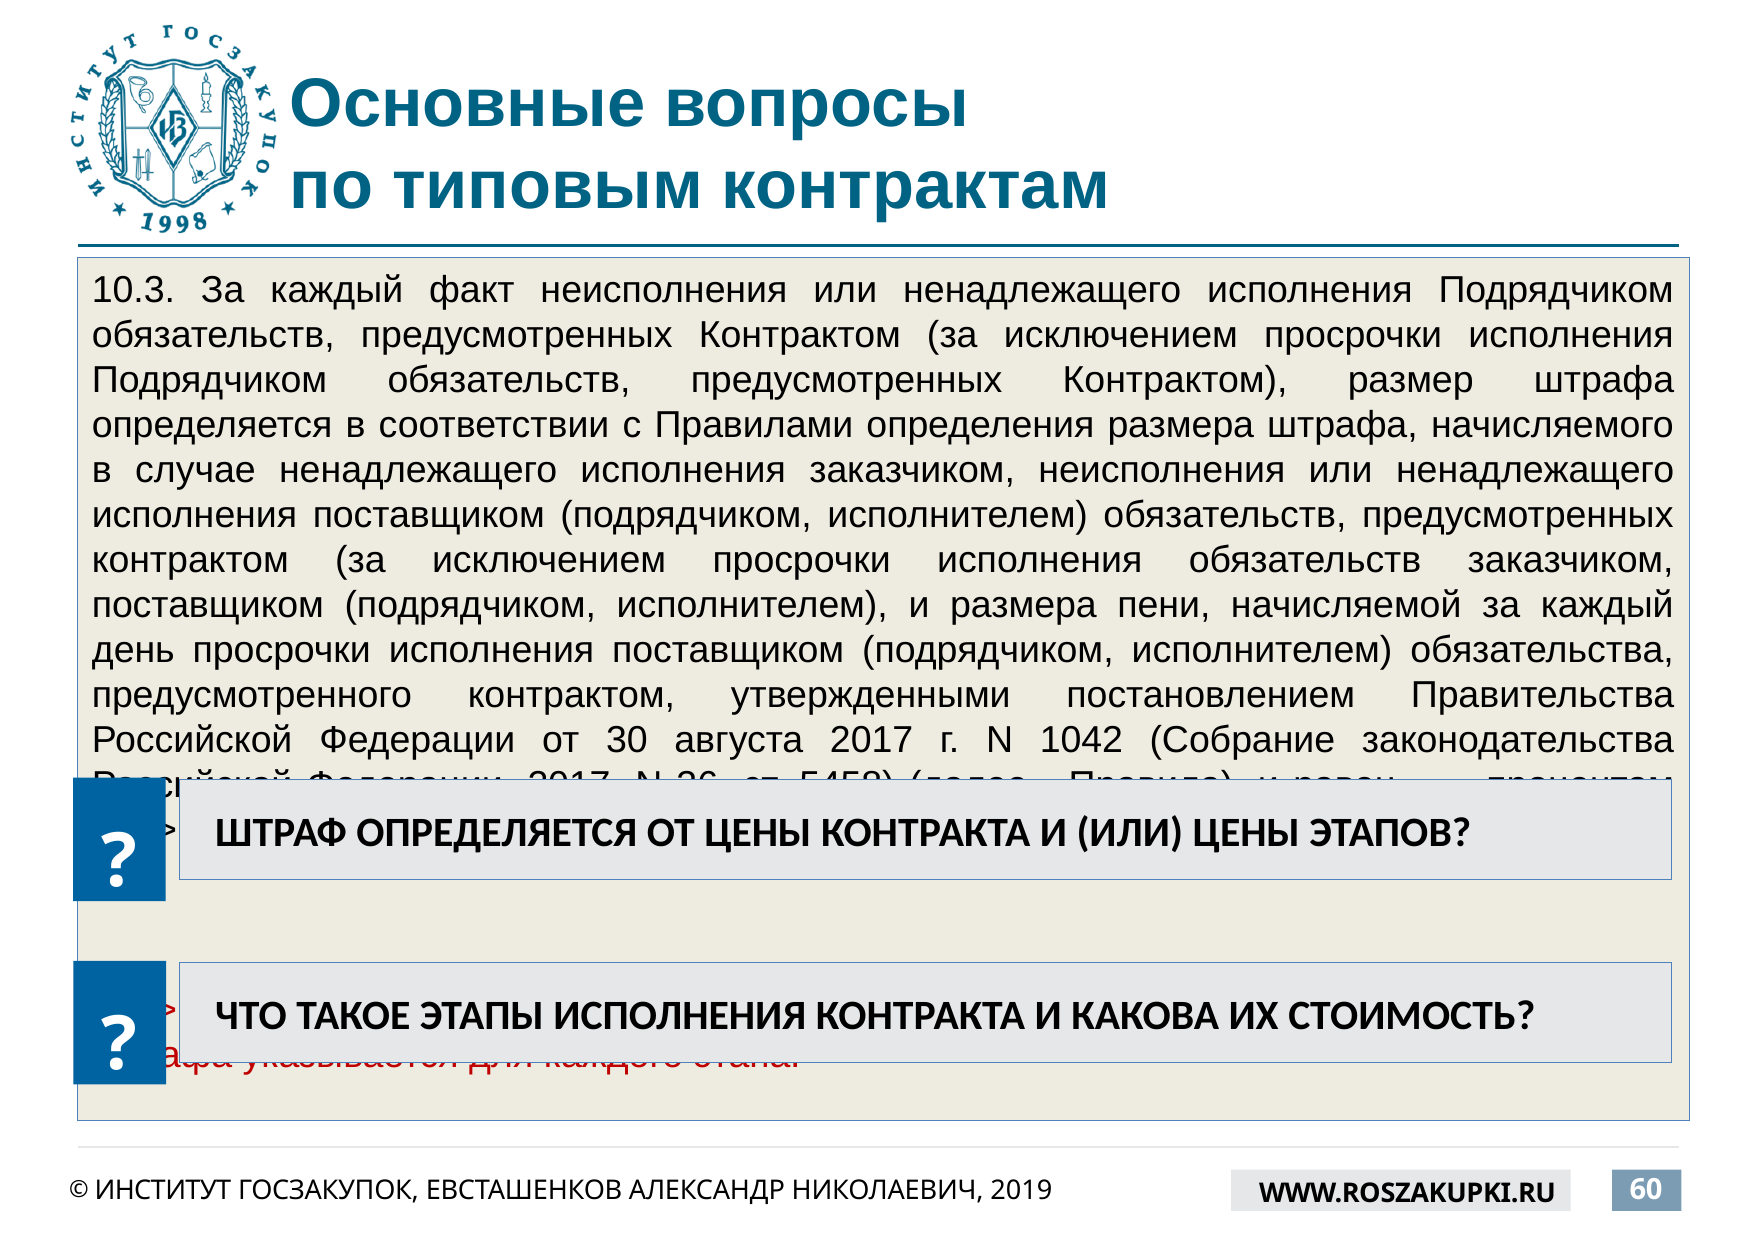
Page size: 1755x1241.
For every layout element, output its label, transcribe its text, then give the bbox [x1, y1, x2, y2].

text_box ? [73, 960, 167, 1085]
text_box ШТРАФ ОПРЕДЕЛЯЕТСЯ ОТ ЦЕНЫ КОНТРАКТА И (ИЛИ) ЦЕНЫ ЭТАПОВ? [179, 779, 1672, 880]
text_box 10.3. За каждый факт неисполнения или ненадлежащего исполнения Подрядчиком обязательств, предусмотренных Контрактом (за исключением просрочки исполнения Подрядчиком обязательств, предусмотренных Контрактом), размер штрафа определяется в соответствии с Правилами определения размера штрафа, начисляемого в случае ненадлежащего исполнения заказчиком, неисполнения или ненадлежащего исполнения поставщиком (подрядчиком, исполнителем) обязательств, предусмотренных контрактом (за исключением просрочки исполнения обязательств заказчиком, поставщиком (подрядчиком, исполнителем), и размера пени, начисляемой за каждый день просрочки исполнения поставщиком (подрядчиком, исполнителем) обязательства, предусмотренного контрактом, утвержденными постановлением Правительства Российской Федерации от 30 августа 2017 г. N 1042 (Собрание законодательства Российской Федерации, 2017, N 36, ст. 5458) (далее - Правила), и равен ___ процентам <28> цены Контракта, что составляет ______ (___________) рублей __ копеек <29>. <29> В случае если Контрактом предполагается поэтапное оказание услуг, размер штрафа указывается для каждого этапа. [77, 257, 1690, 1121]
text_box ЧТО ТАКОЕ ЭТАПЫ ИСПОЛНЕНИЯ КОНТРАКТА И КАКОВА ИХ СТОИМОСТЬ? [179, 962, 1672, 1063]
title Основные вопросы по типовым контрактам [289, 56, 1684, 224]
text_box ? [73, 777, 166, 902]
picture [62, 17, 286, 241]
